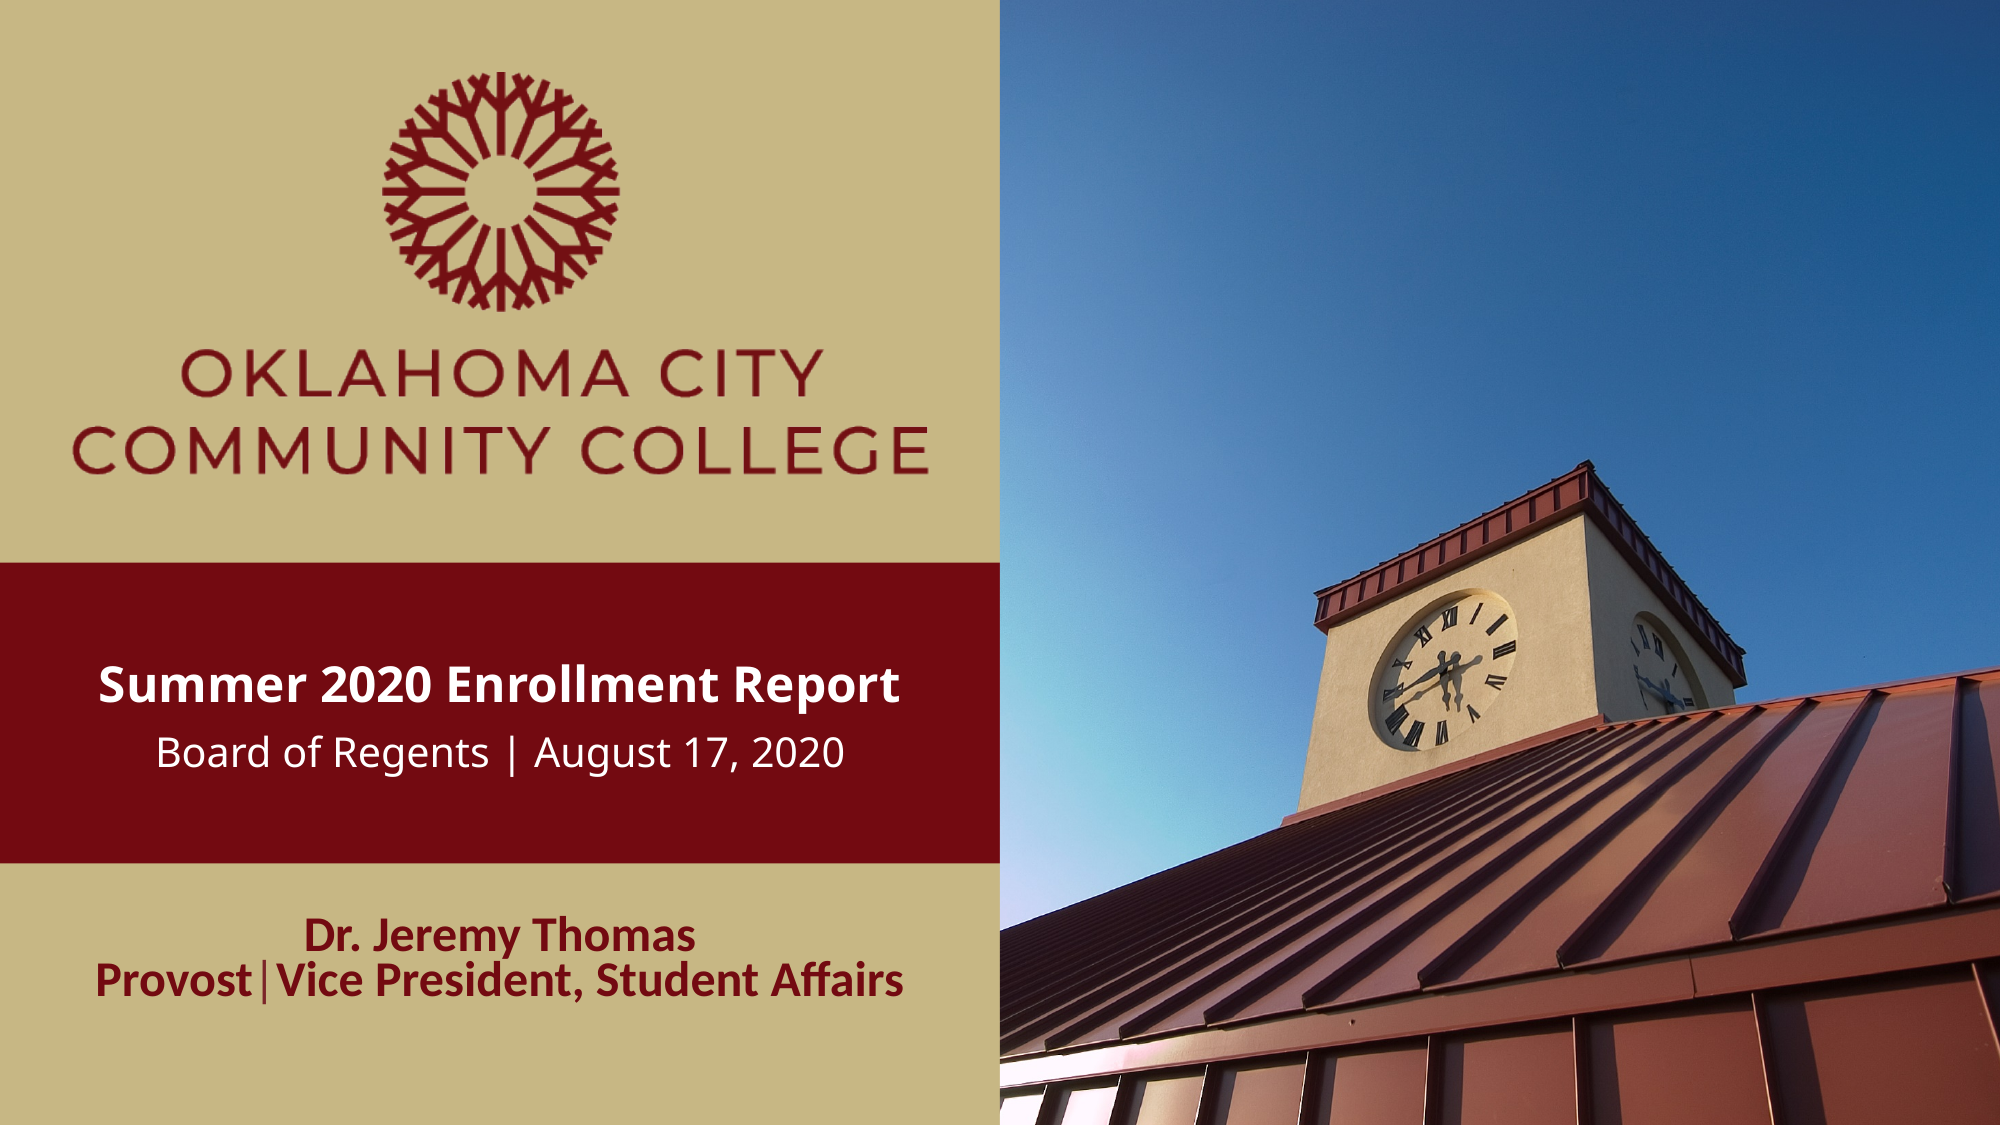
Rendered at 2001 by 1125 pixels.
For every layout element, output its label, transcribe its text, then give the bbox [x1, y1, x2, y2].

picture [999, 0, 2000, 1125]
text_box Summer 2020 Enrollment Report Board of Regents | August 17, 2020 [0, 561, 999, 862]
list Dr. Jeremy Thomas Provost|Vice President, Student Affairs [0, 907, 999, 1034]
picture [67, 72, 936, 561]
